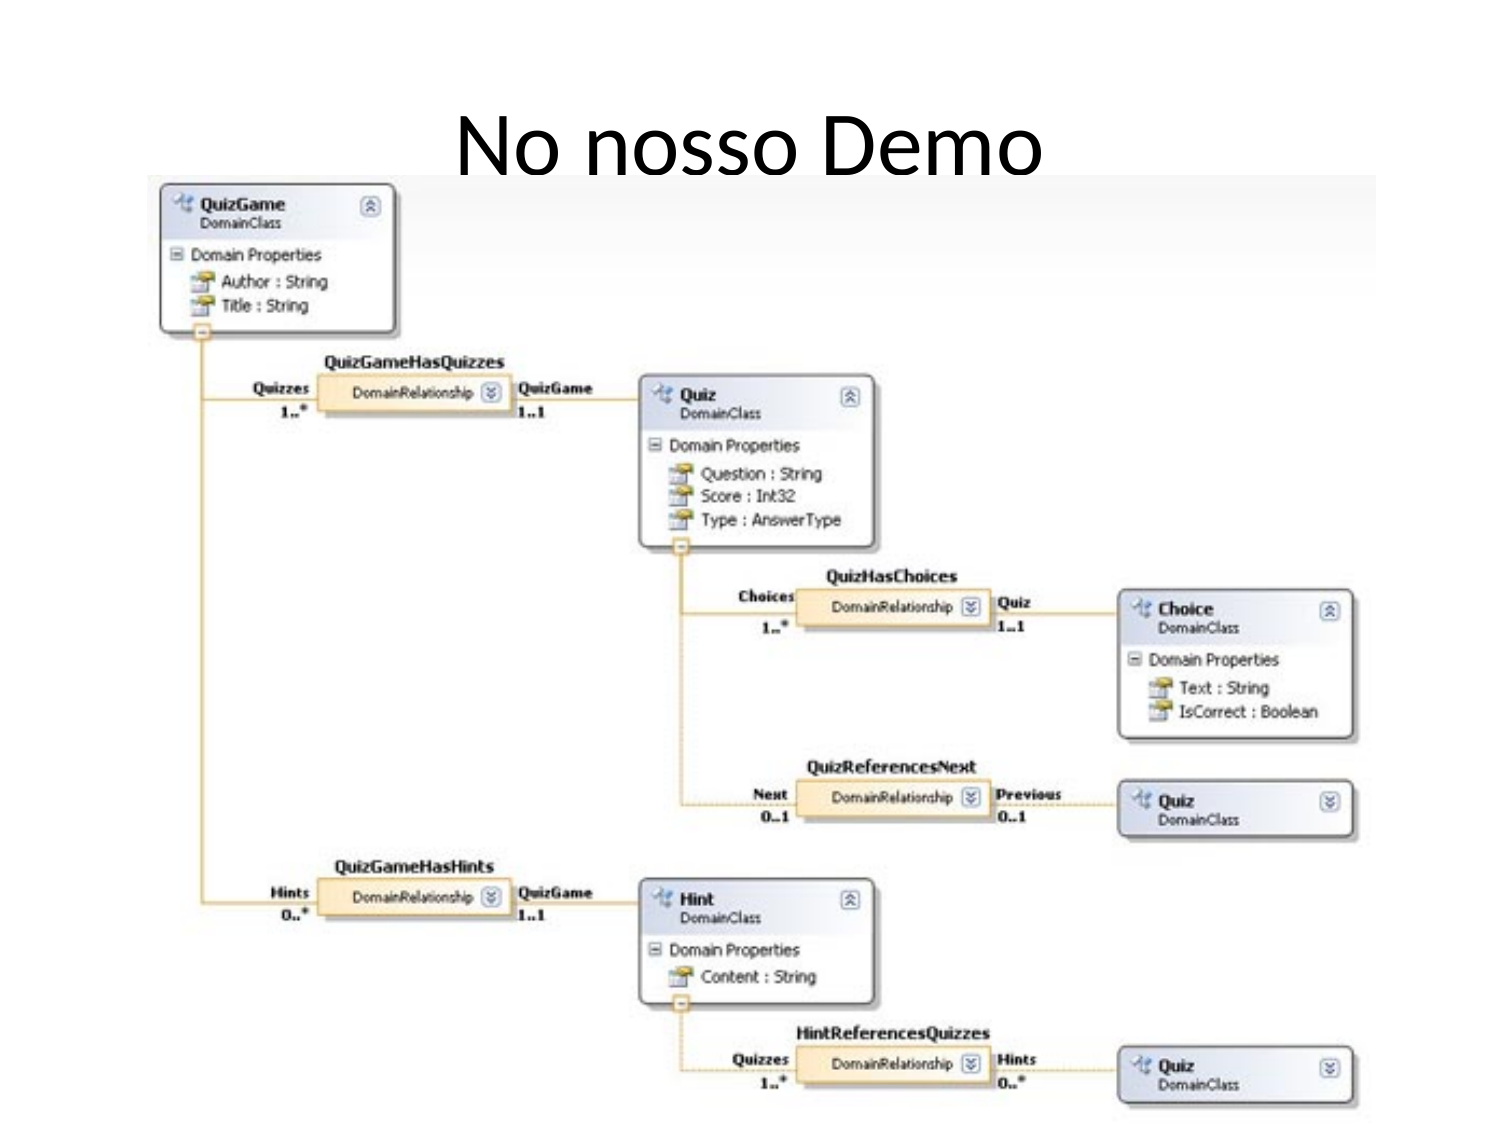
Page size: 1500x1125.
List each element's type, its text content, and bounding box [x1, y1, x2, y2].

title No nosso Demo [75, 45, 1425, 233]
picture [147, 175, 1377, 1125]
